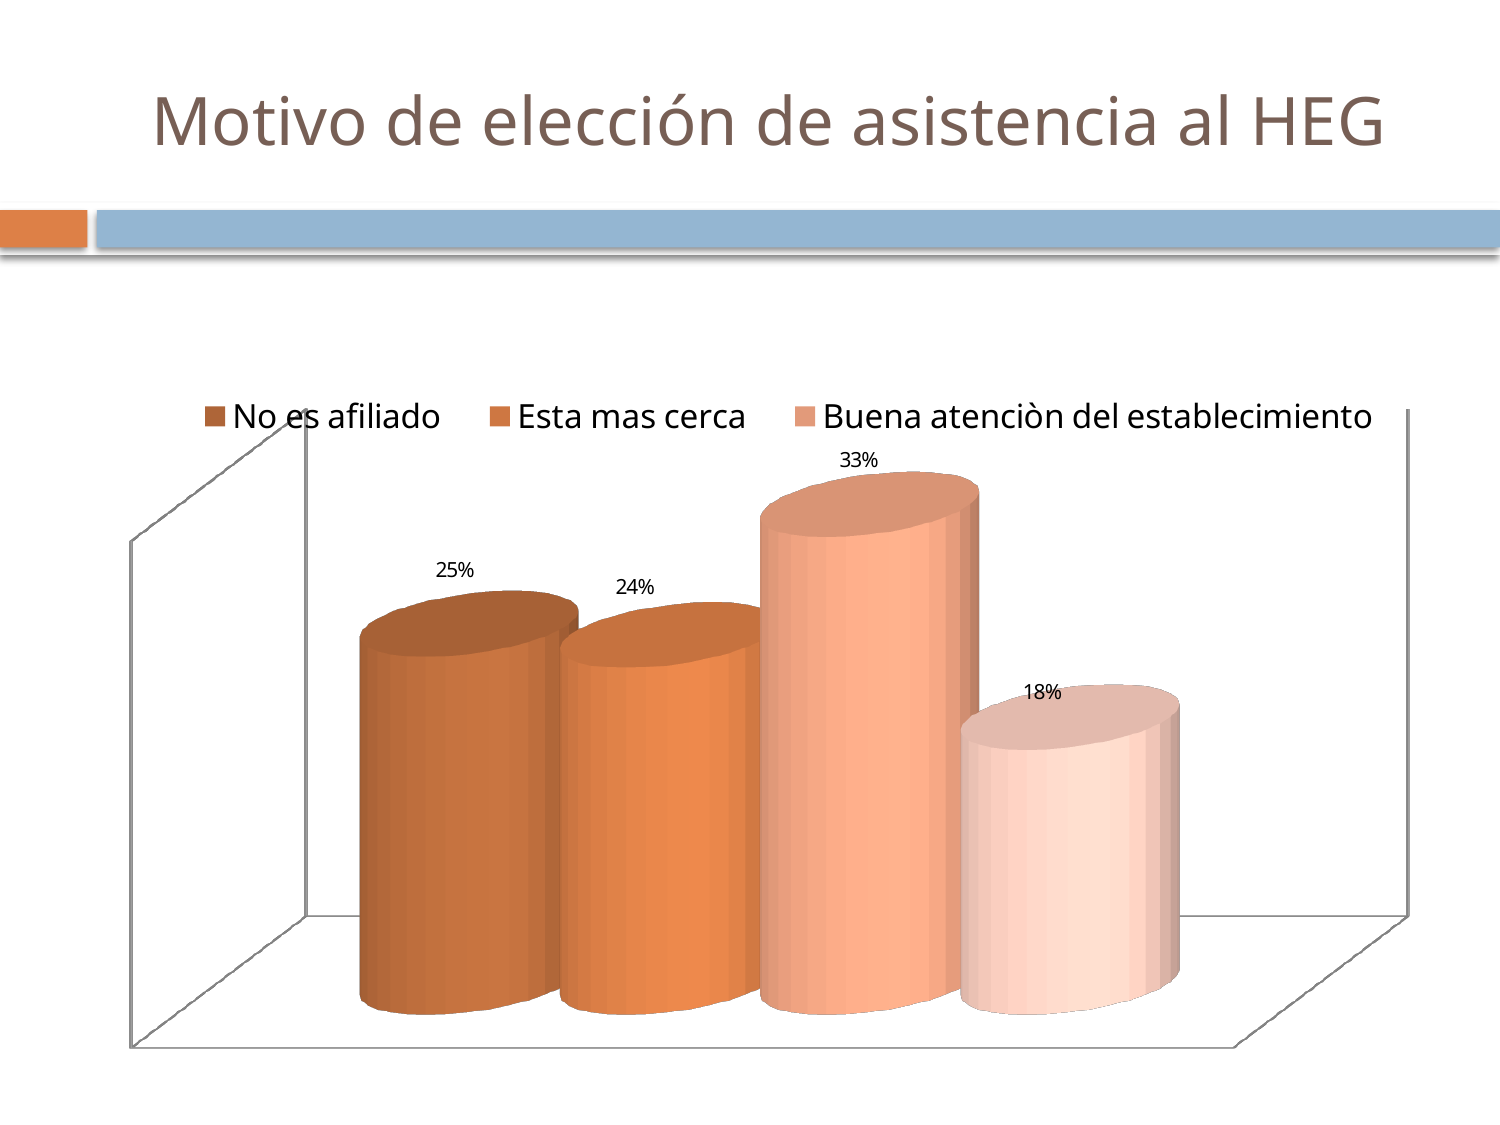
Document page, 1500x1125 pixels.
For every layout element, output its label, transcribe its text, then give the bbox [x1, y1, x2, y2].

chart [99, 325, 1439, 1064]
title Motivo de elección de asistencia al HEG [100, 37, 1438, 200]
